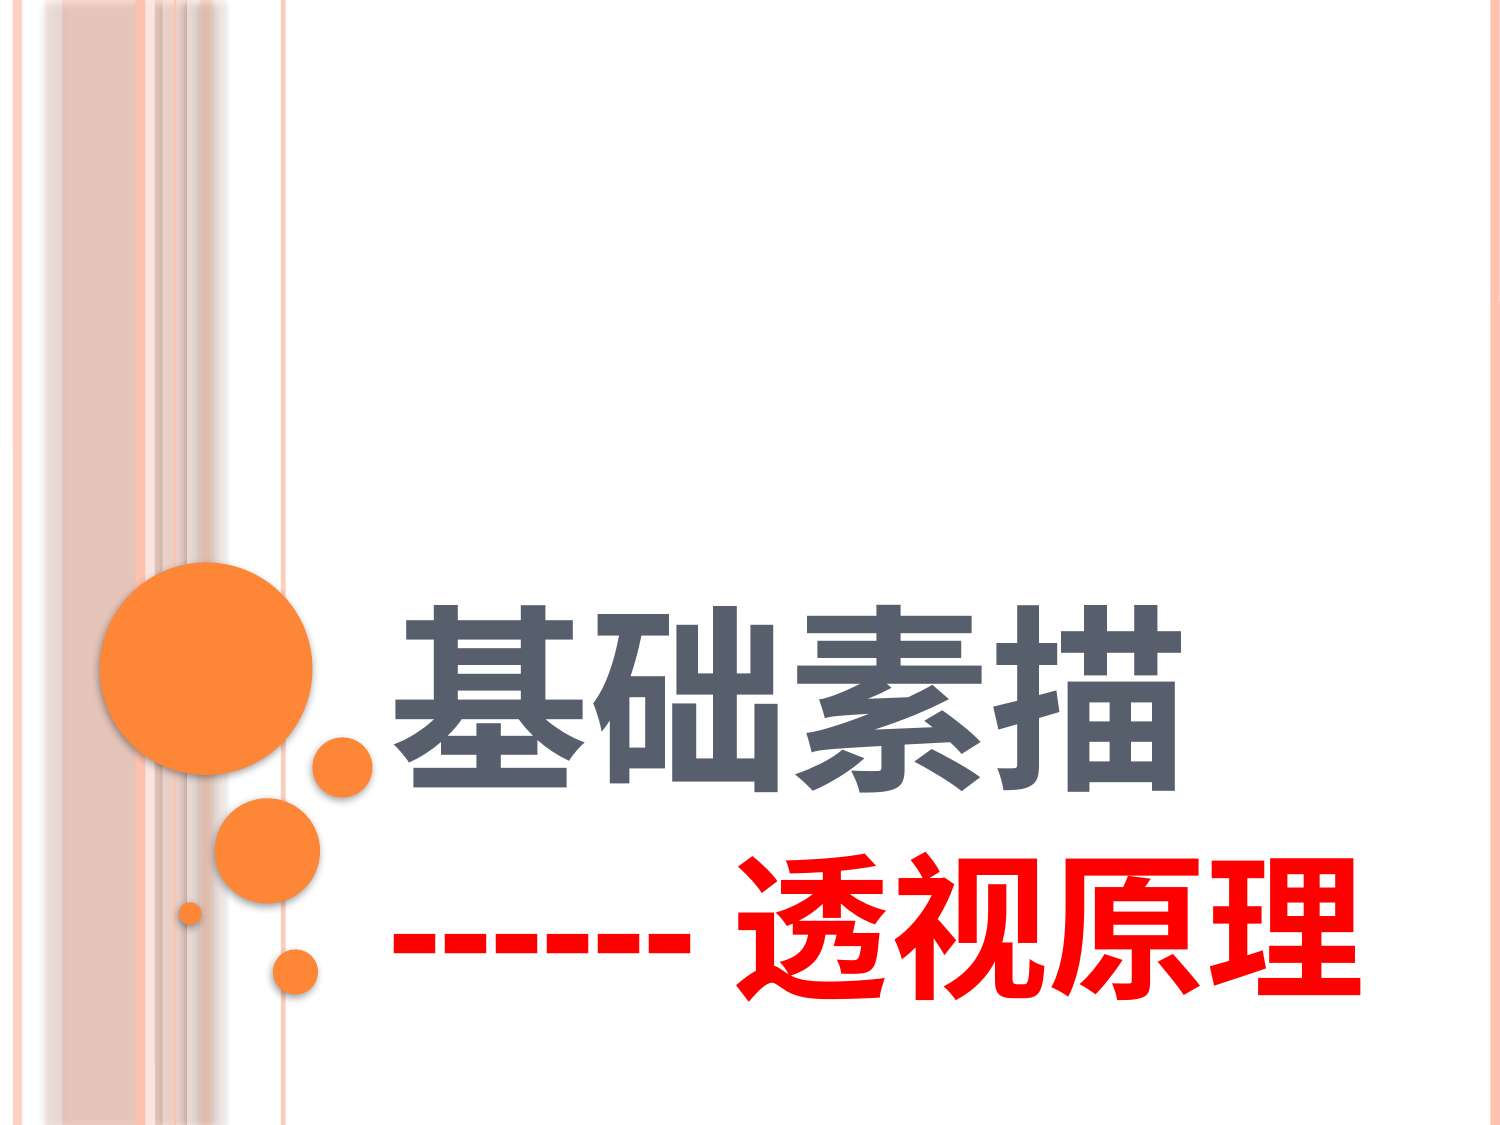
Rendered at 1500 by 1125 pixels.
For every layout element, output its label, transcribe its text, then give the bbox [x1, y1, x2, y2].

title 基础素描 [375, 512, 1388, 820]
subtitle ------透视原理 [375, 820, 1388, 1046]
